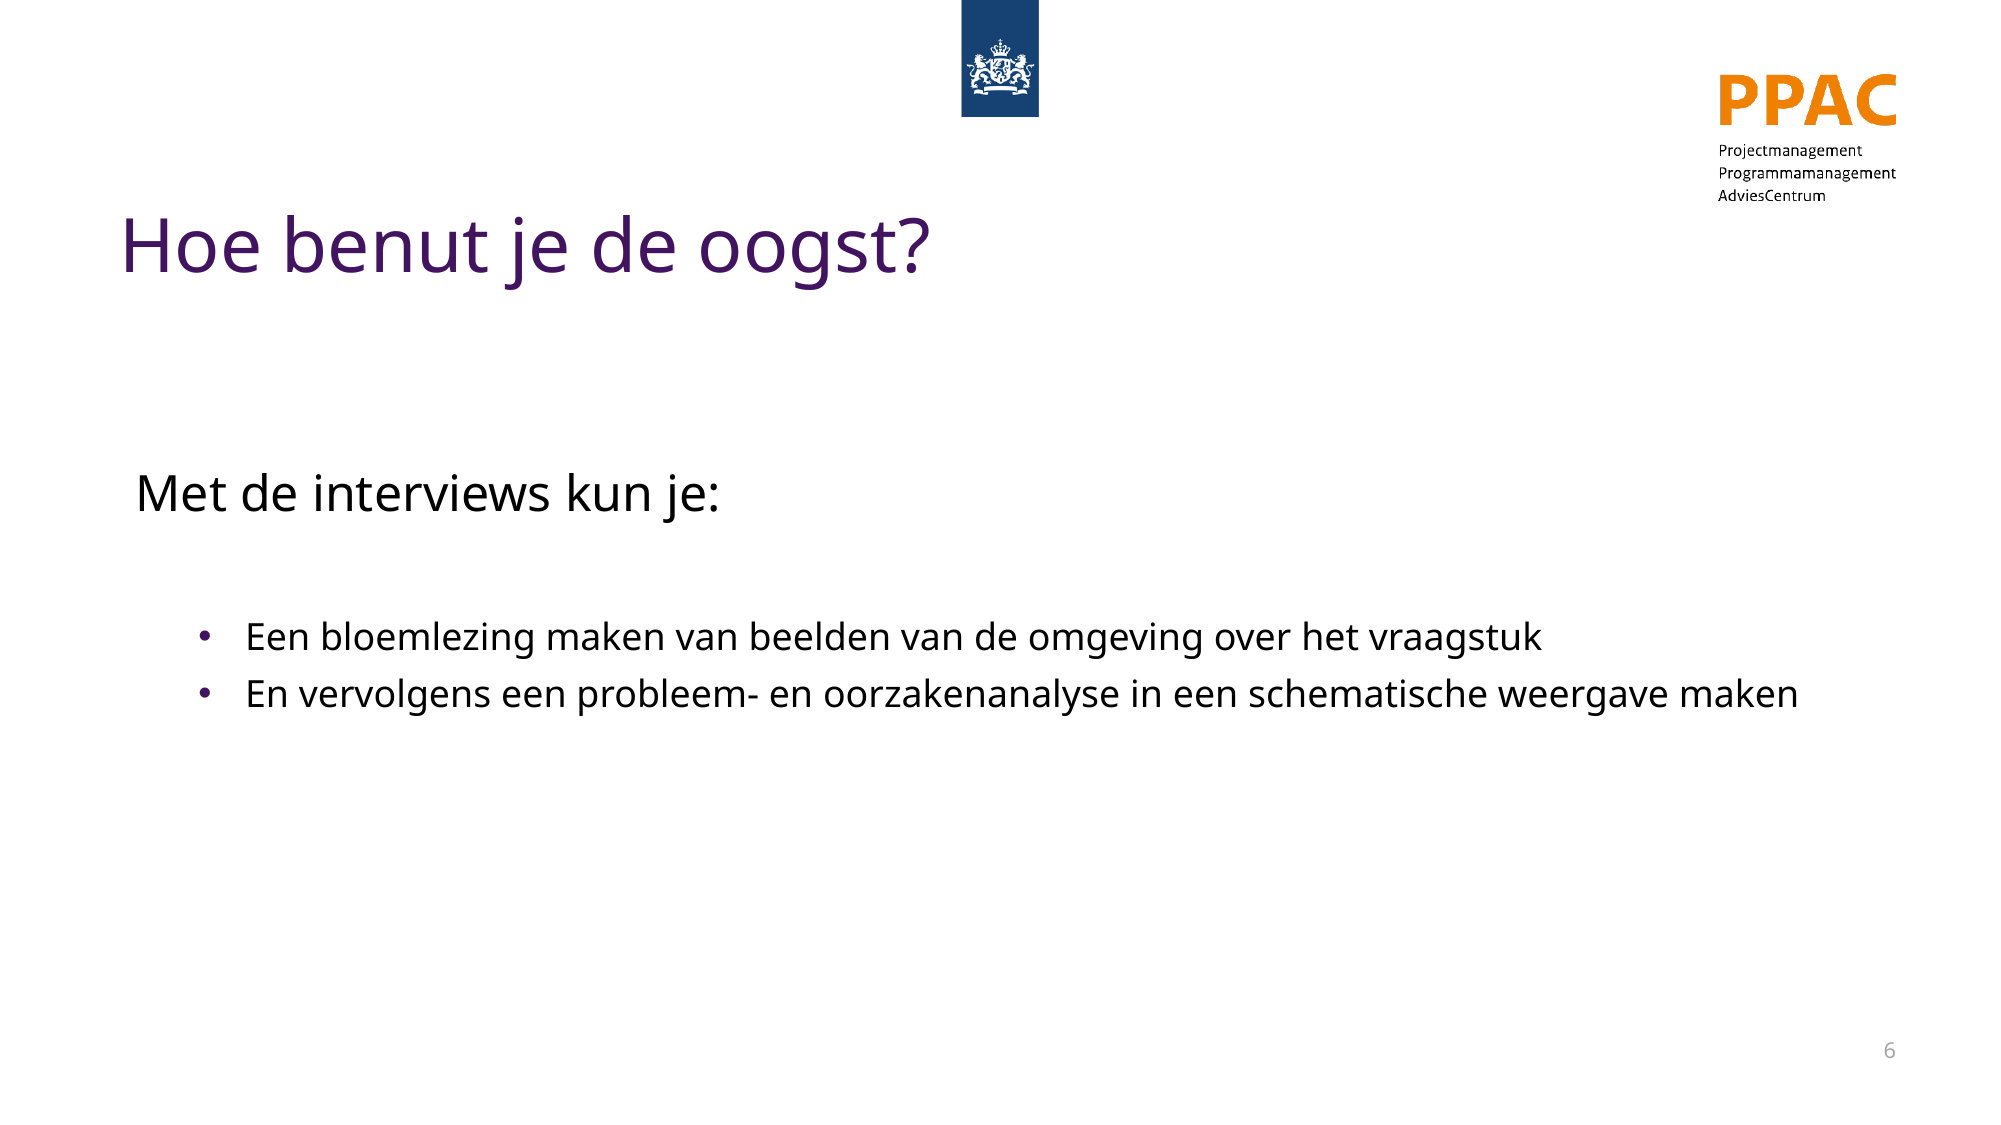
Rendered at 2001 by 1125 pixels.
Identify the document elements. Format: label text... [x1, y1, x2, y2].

list Met de interviews kun je: Een bloemlezing maken van beelden van de omgeving over het vraagstuk En vervolgens een probleem- en oorzakenanalyse in een schematische weergave maken [120, 296, 1921, 1021]
slide_number 6 [1074, 1020, 1897, 1074]
picture [924, 0, 1075, 141]
picture [1718, 74, 1896, 141]
title Hoe benut je de oogst? [104, 141, 1897, 297]
